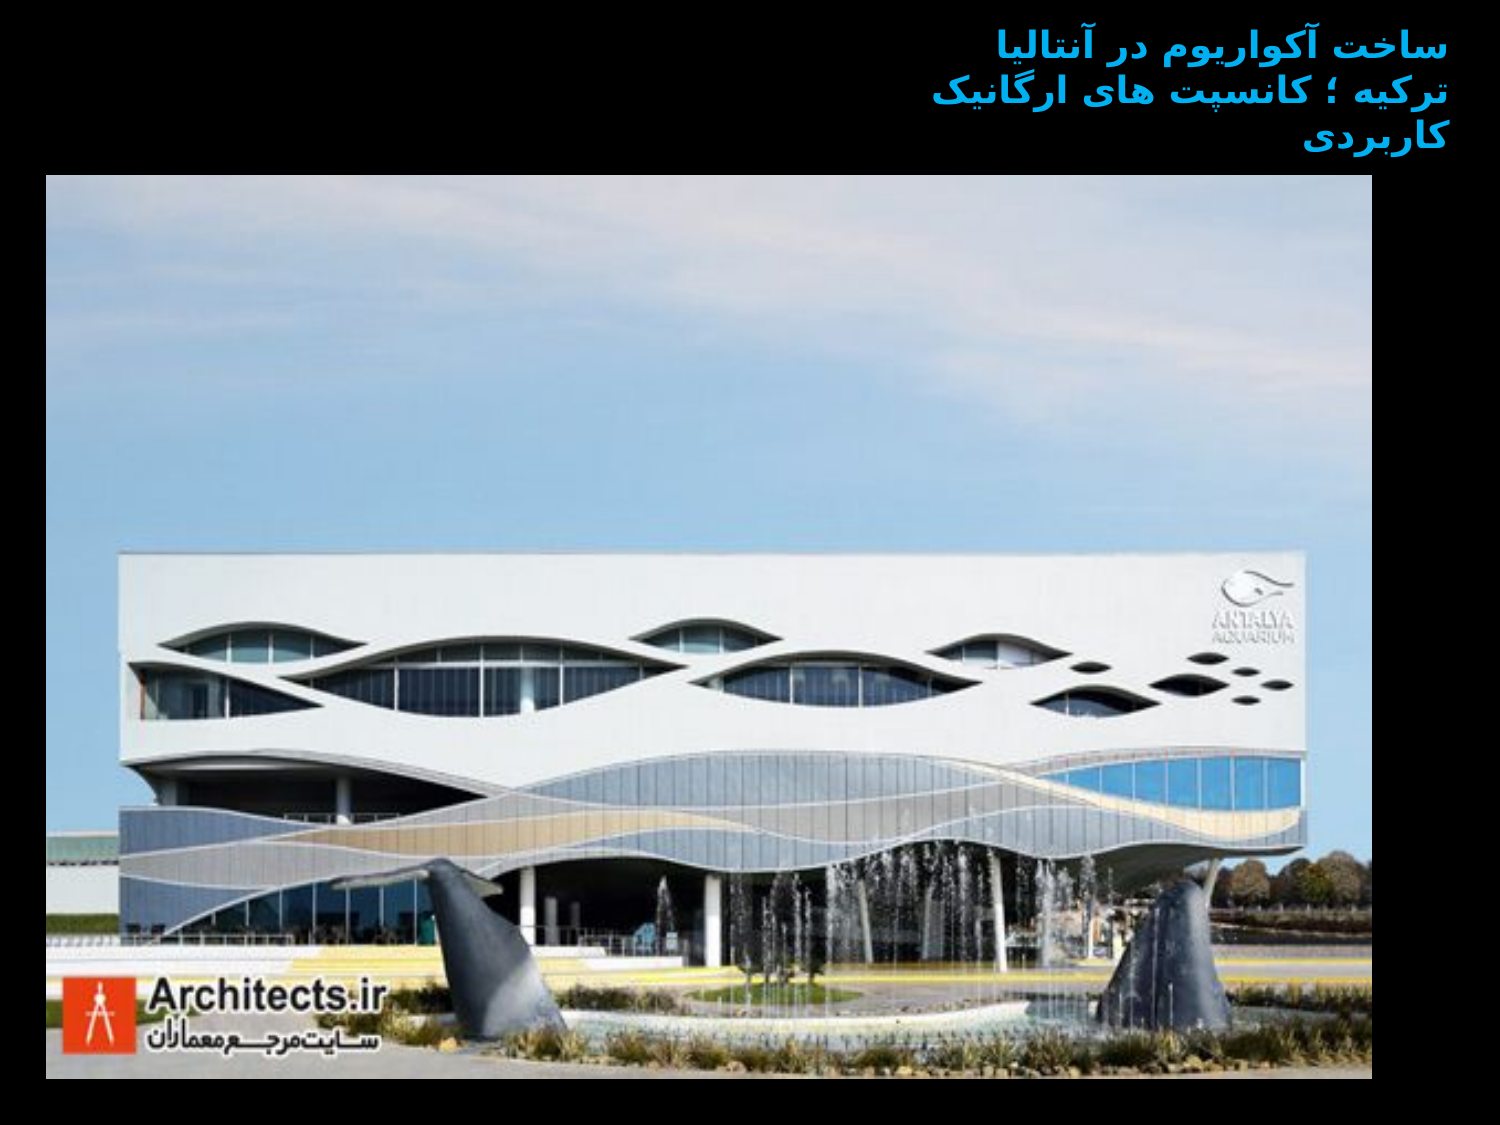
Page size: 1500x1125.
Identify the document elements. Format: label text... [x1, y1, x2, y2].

text_box ساخت آکواریوم در آنتالیا ترکیه ؛ کانسپت های ارگانیک کاربردی [855, 13, 1465, 164]
picture [46, 175, 1372, 1079]
